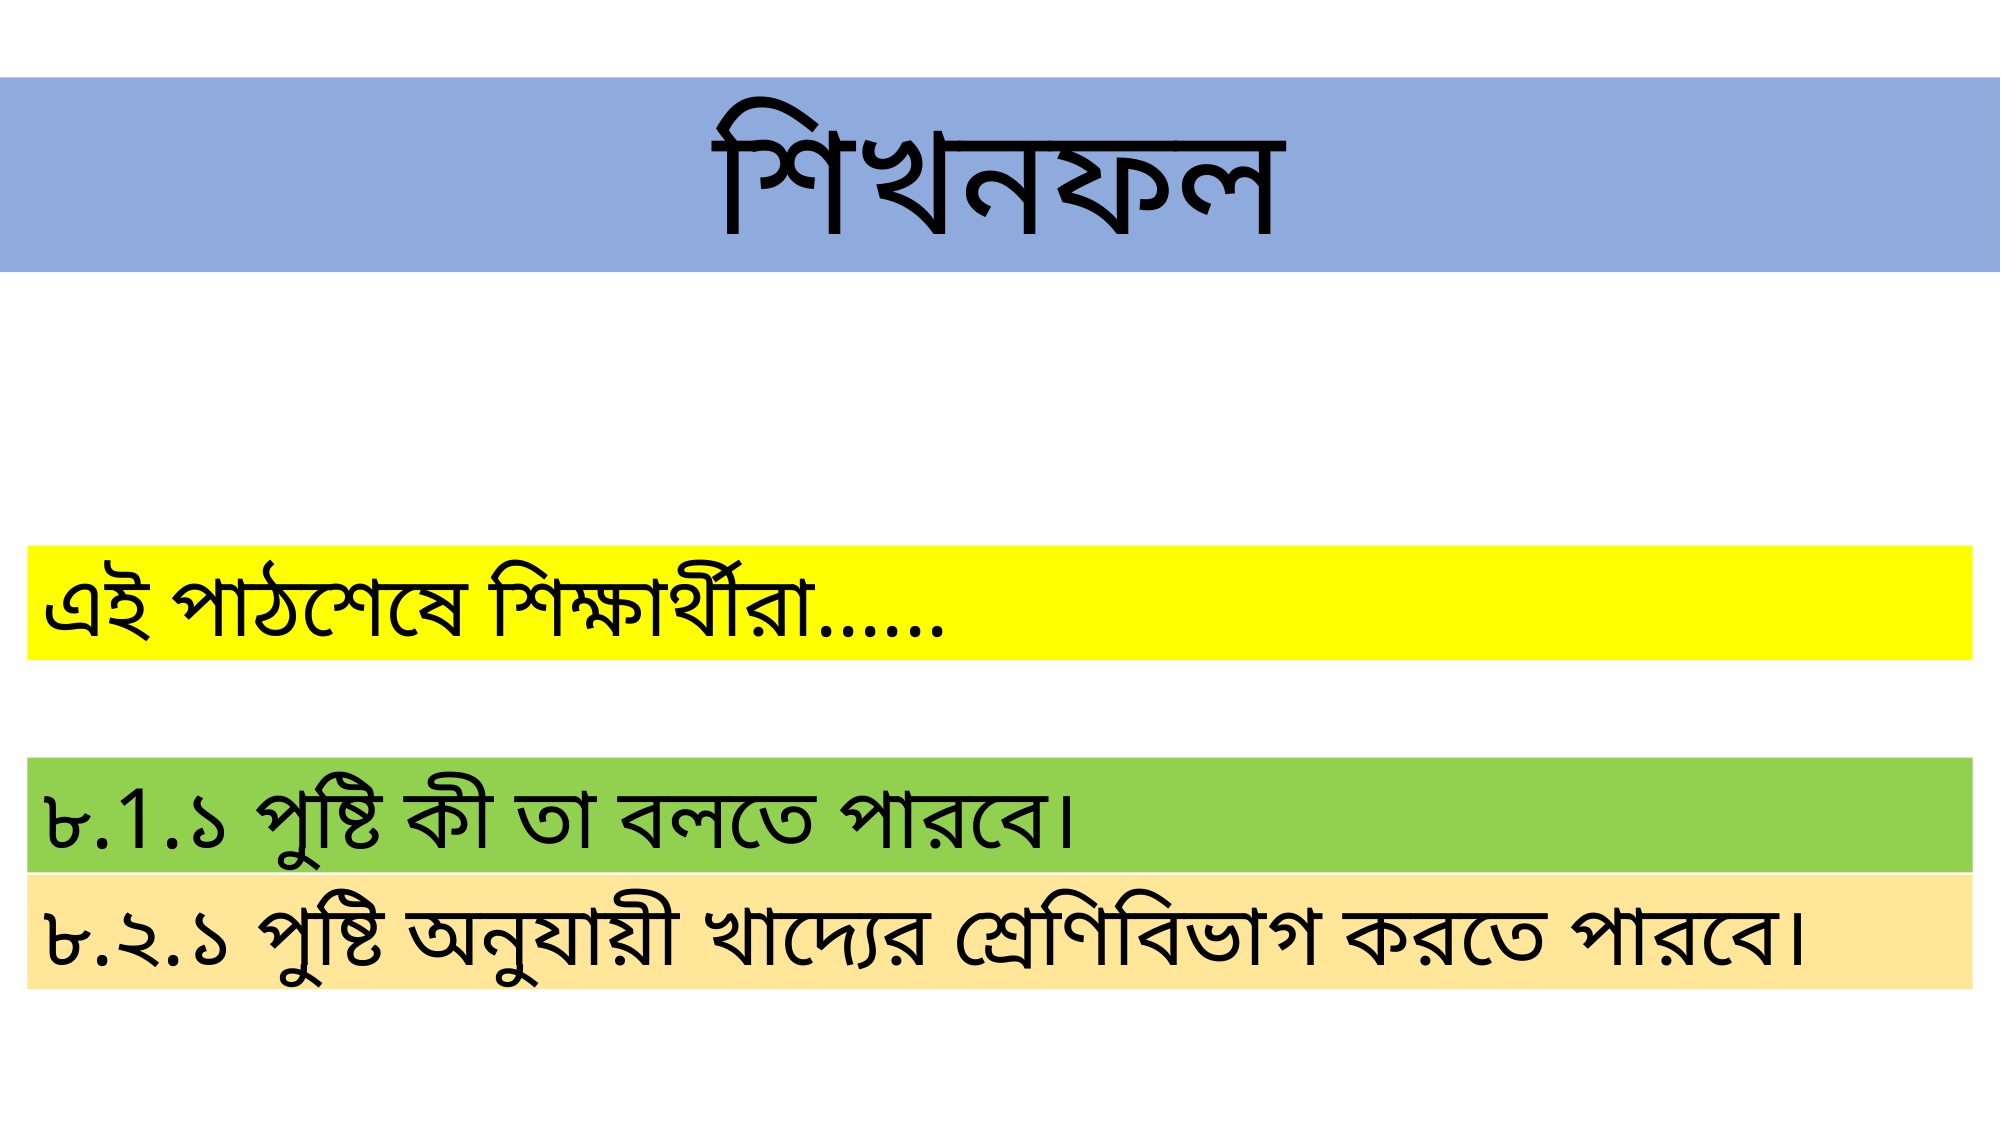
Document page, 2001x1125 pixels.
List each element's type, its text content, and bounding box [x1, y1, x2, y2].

text_box শিখনফল [0, 77, 2000, 273]
text_box ৮.২.১ পুষ্টি অনুযায়ী খাদ্যের শ্রেণিবিভাগ করতে পারবে। [27, 874, 1973, 990]
text_box এই পাঠশেষে শিক্ষার্থীরা...... [27, 545, 1973, 661]
text_box ৮.1.১ পুষ্টি কী তা বলতে পারবে। [27, 757, 1973, 873]
